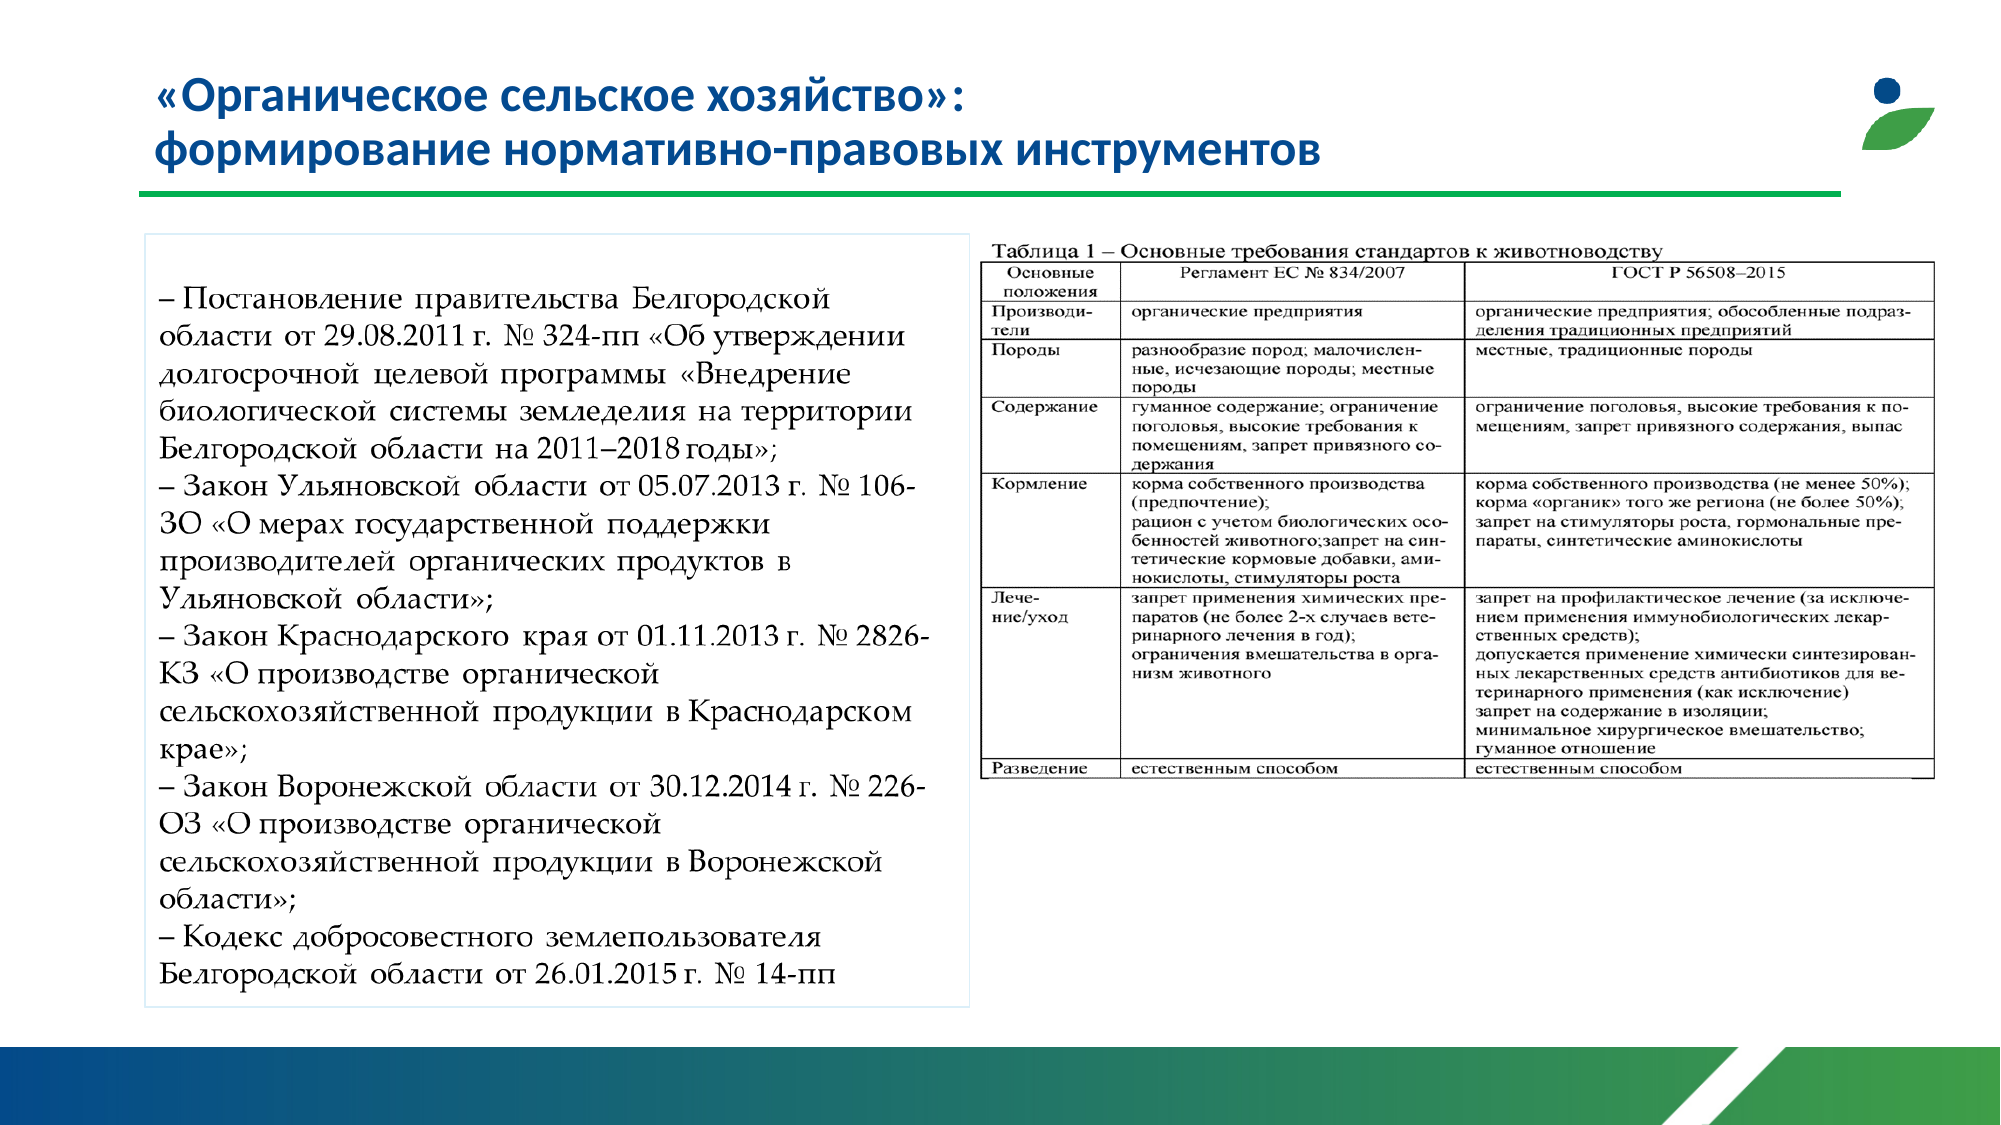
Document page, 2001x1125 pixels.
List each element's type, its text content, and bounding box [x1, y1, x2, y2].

picture [1840, 53, 1952, 175]
picture [970, 233, 1955, 788]
picture [0, 1047, 2000, 1125]
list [139, 233, 971, 1011]
title «Органическое сельское хозяйство»: формирование нормативно-правовых инструментов [139, 59, 1783, 185]
